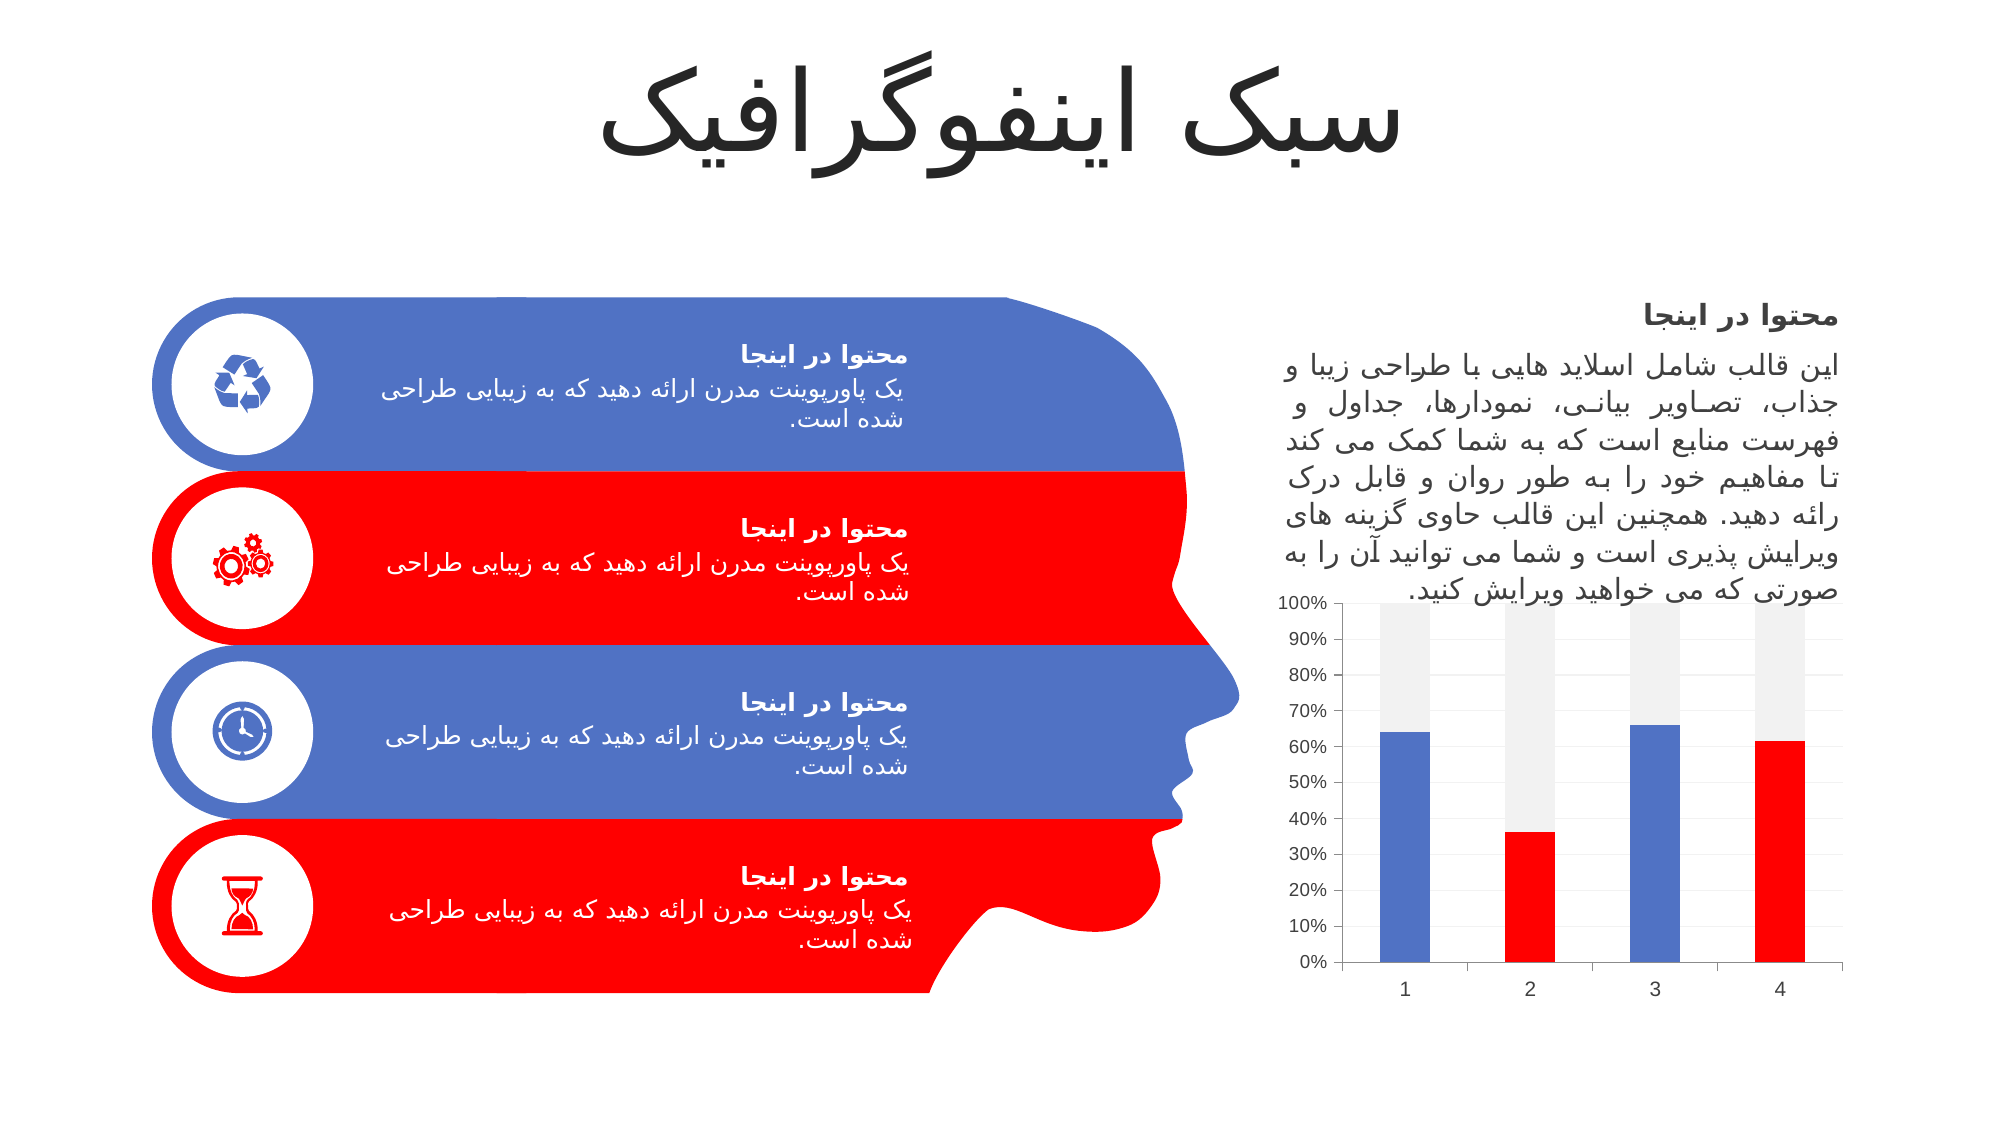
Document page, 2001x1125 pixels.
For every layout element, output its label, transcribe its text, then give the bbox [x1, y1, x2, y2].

text_box [150, 470, 495, 645]
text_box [335, 852, 928, 932]
text_box [495, 296, 1186, 470]
list سبک اینفوگرافیک [53, 55, 1952, 175]
text_box [211, 353, 272, 417]
text_box [170, 486, 315, 631]
text_box [495, 818, 1184, 995]
text_box [150, 644, 495, 819]
text_box [220, 875, 264, 937]
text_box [335, 504, 925, 584]
text_box [495, 644, 1241, 818]
text_box [170, 660, 315, 805]
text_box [335, 330, 924, 411]
text_box [150, 296, 495, 471]
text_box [335, 678, 924, 758]
text_box [211, 531, 275, 588]
text_box [495, 470, 1211, 644]
text_box [170, 834, 315, 978]
text_box [211, 700, 274, 762]
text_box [1269, 288, 1855, 541]
text_box [150, 817, 495, 995]
chart [1265, 583, 1855, 1010]
text_box [170, 312, 315, 457]
